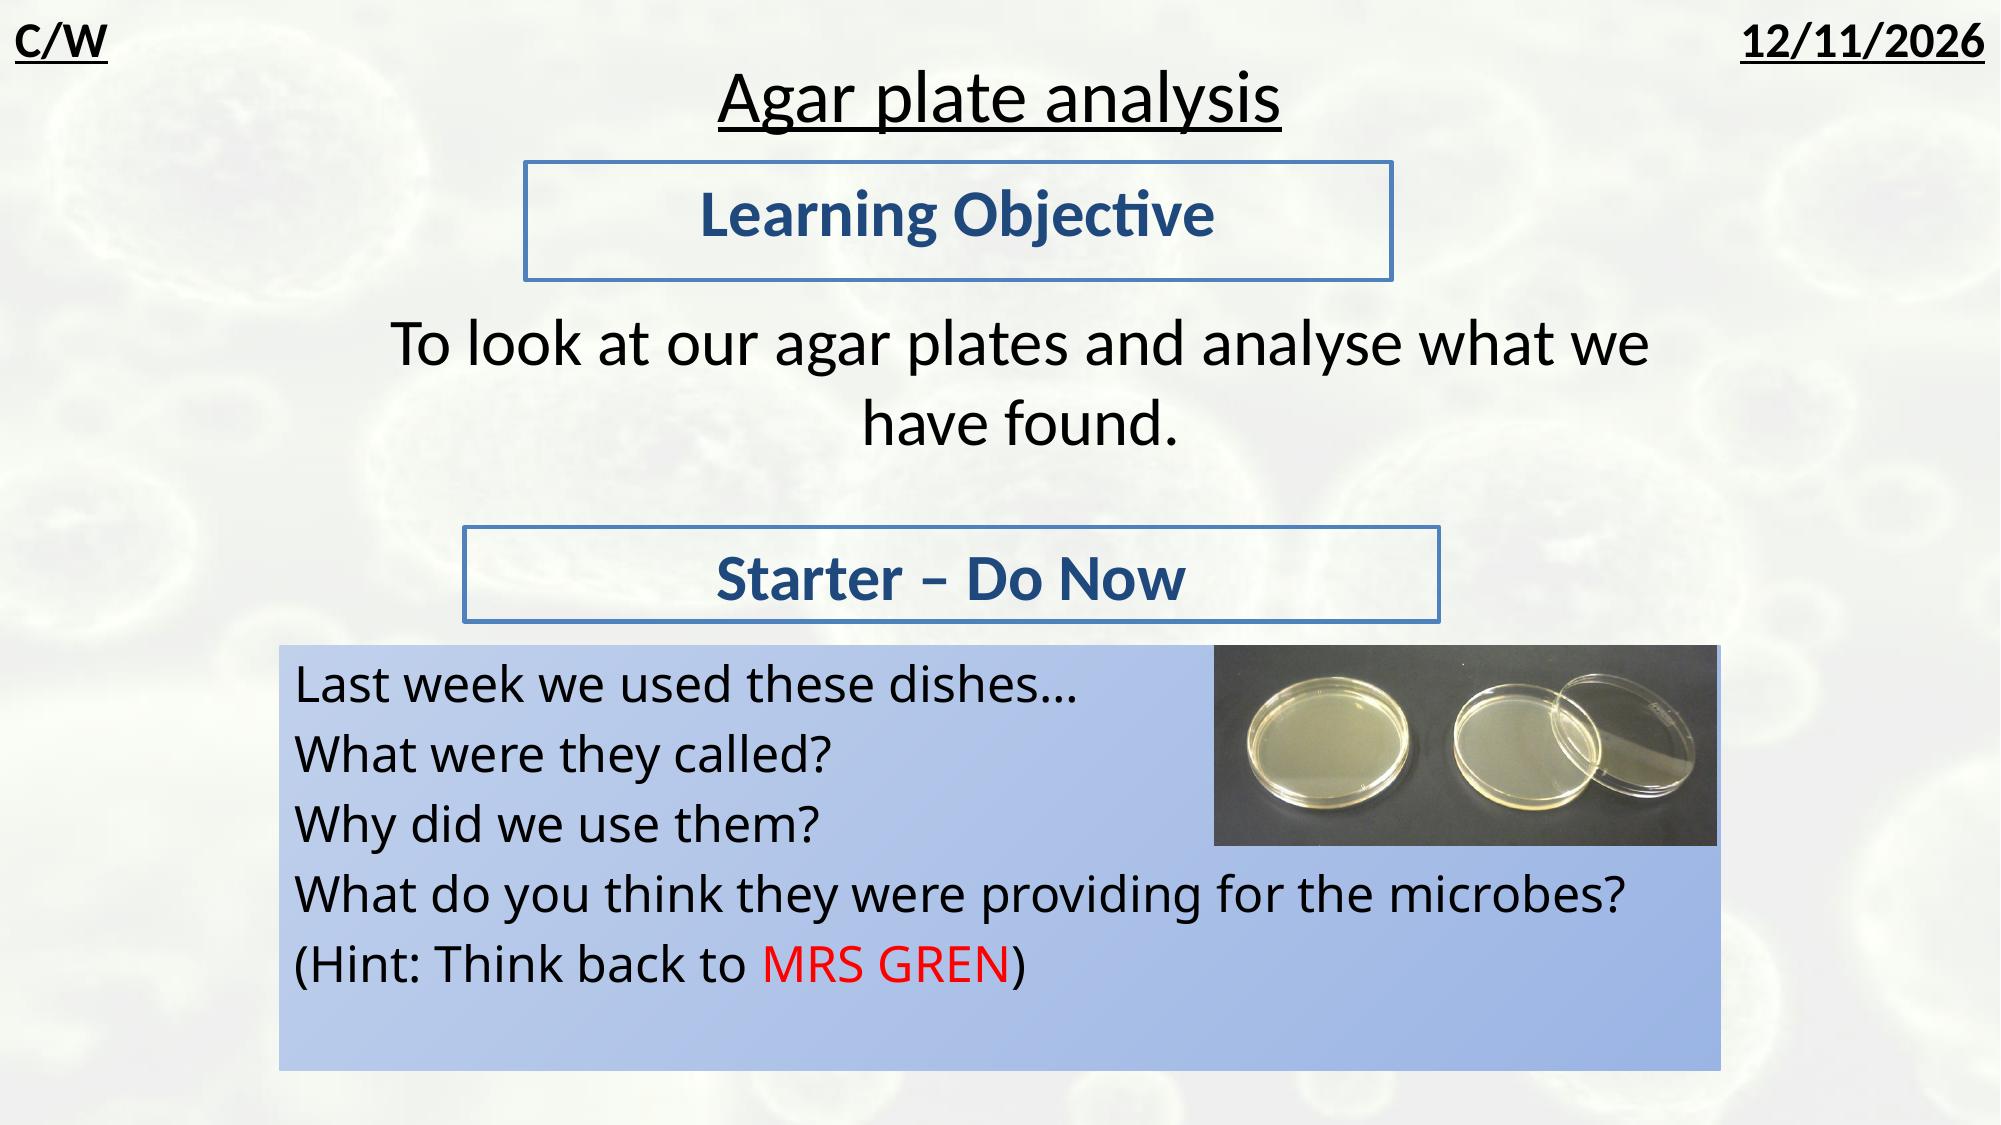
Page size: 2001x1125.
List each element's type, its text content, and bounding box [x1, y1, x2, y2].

picture [0, 0, 2001, 1125]
text_box Agar plate analysis [432, 39, 1567, 145]
text_box [598, 145, 1249, 232]
text_box Last week we used these dishes… What were they called? Why did we use them? What do you think they were providing for the microbes? (Hint: Think back to MRS GREN) [279, 645, 1721, 1071]
list To look at our agar plates and analyse what we have found. [350, 290, 1692, 527]
